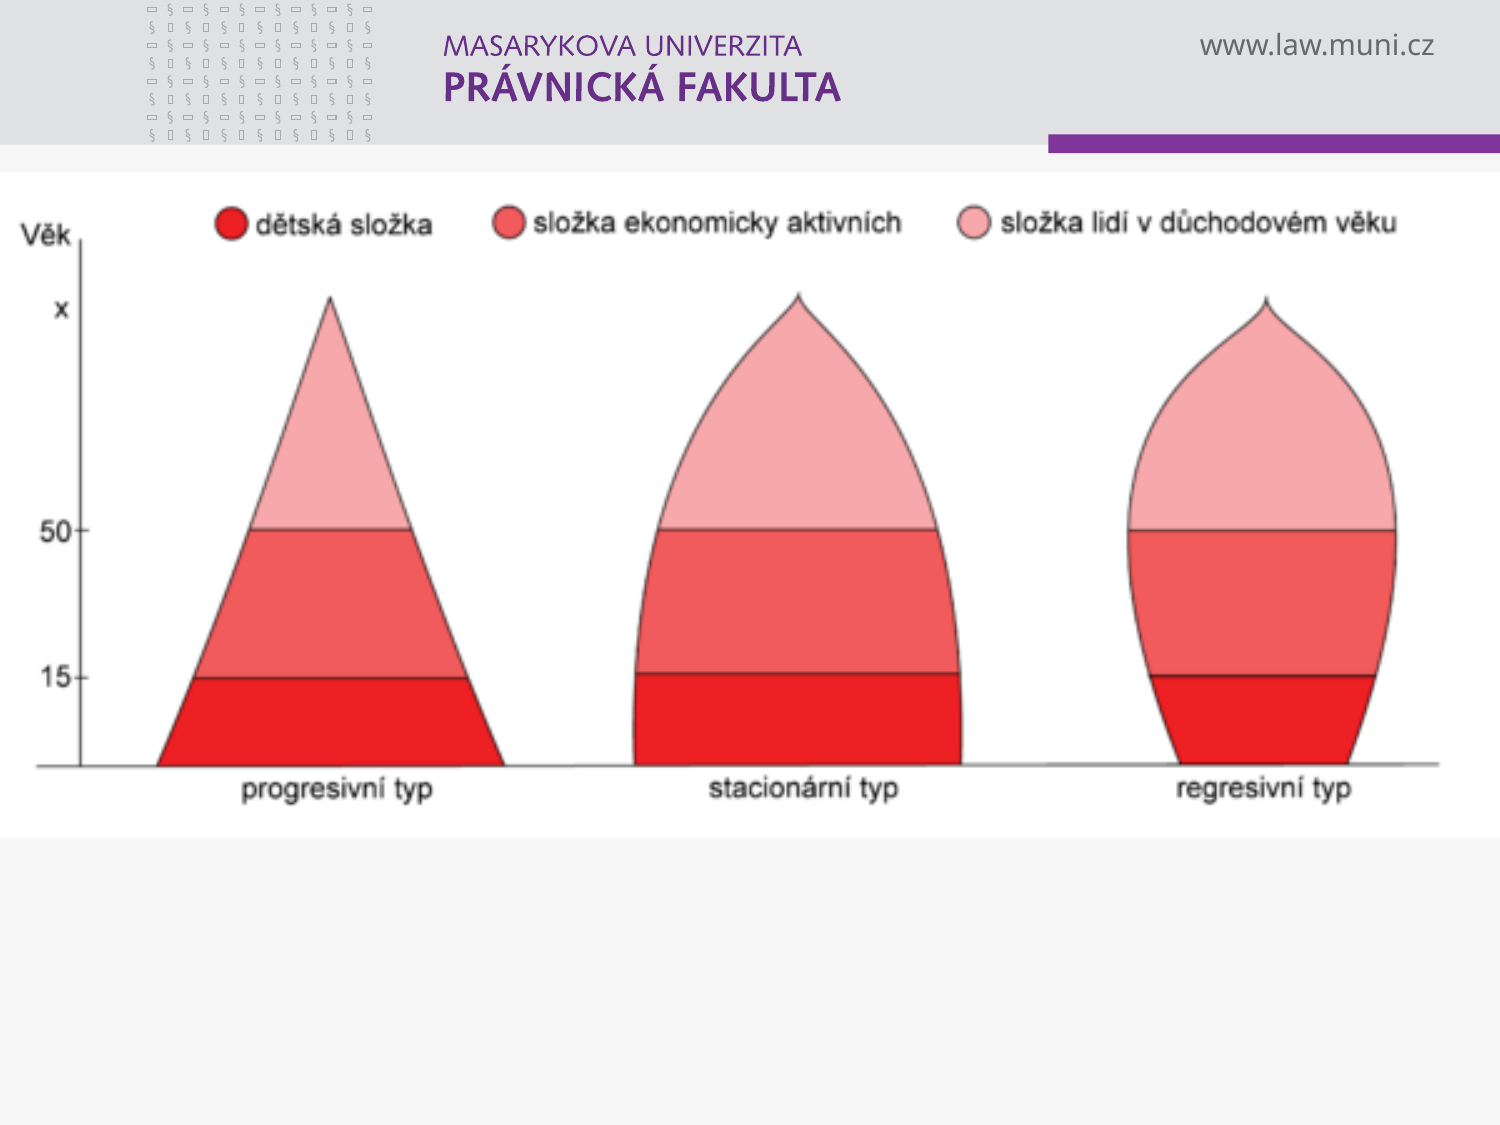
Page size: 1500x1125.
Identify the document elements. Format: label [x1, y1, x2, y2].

picture [0, 172, 1500, 838]
